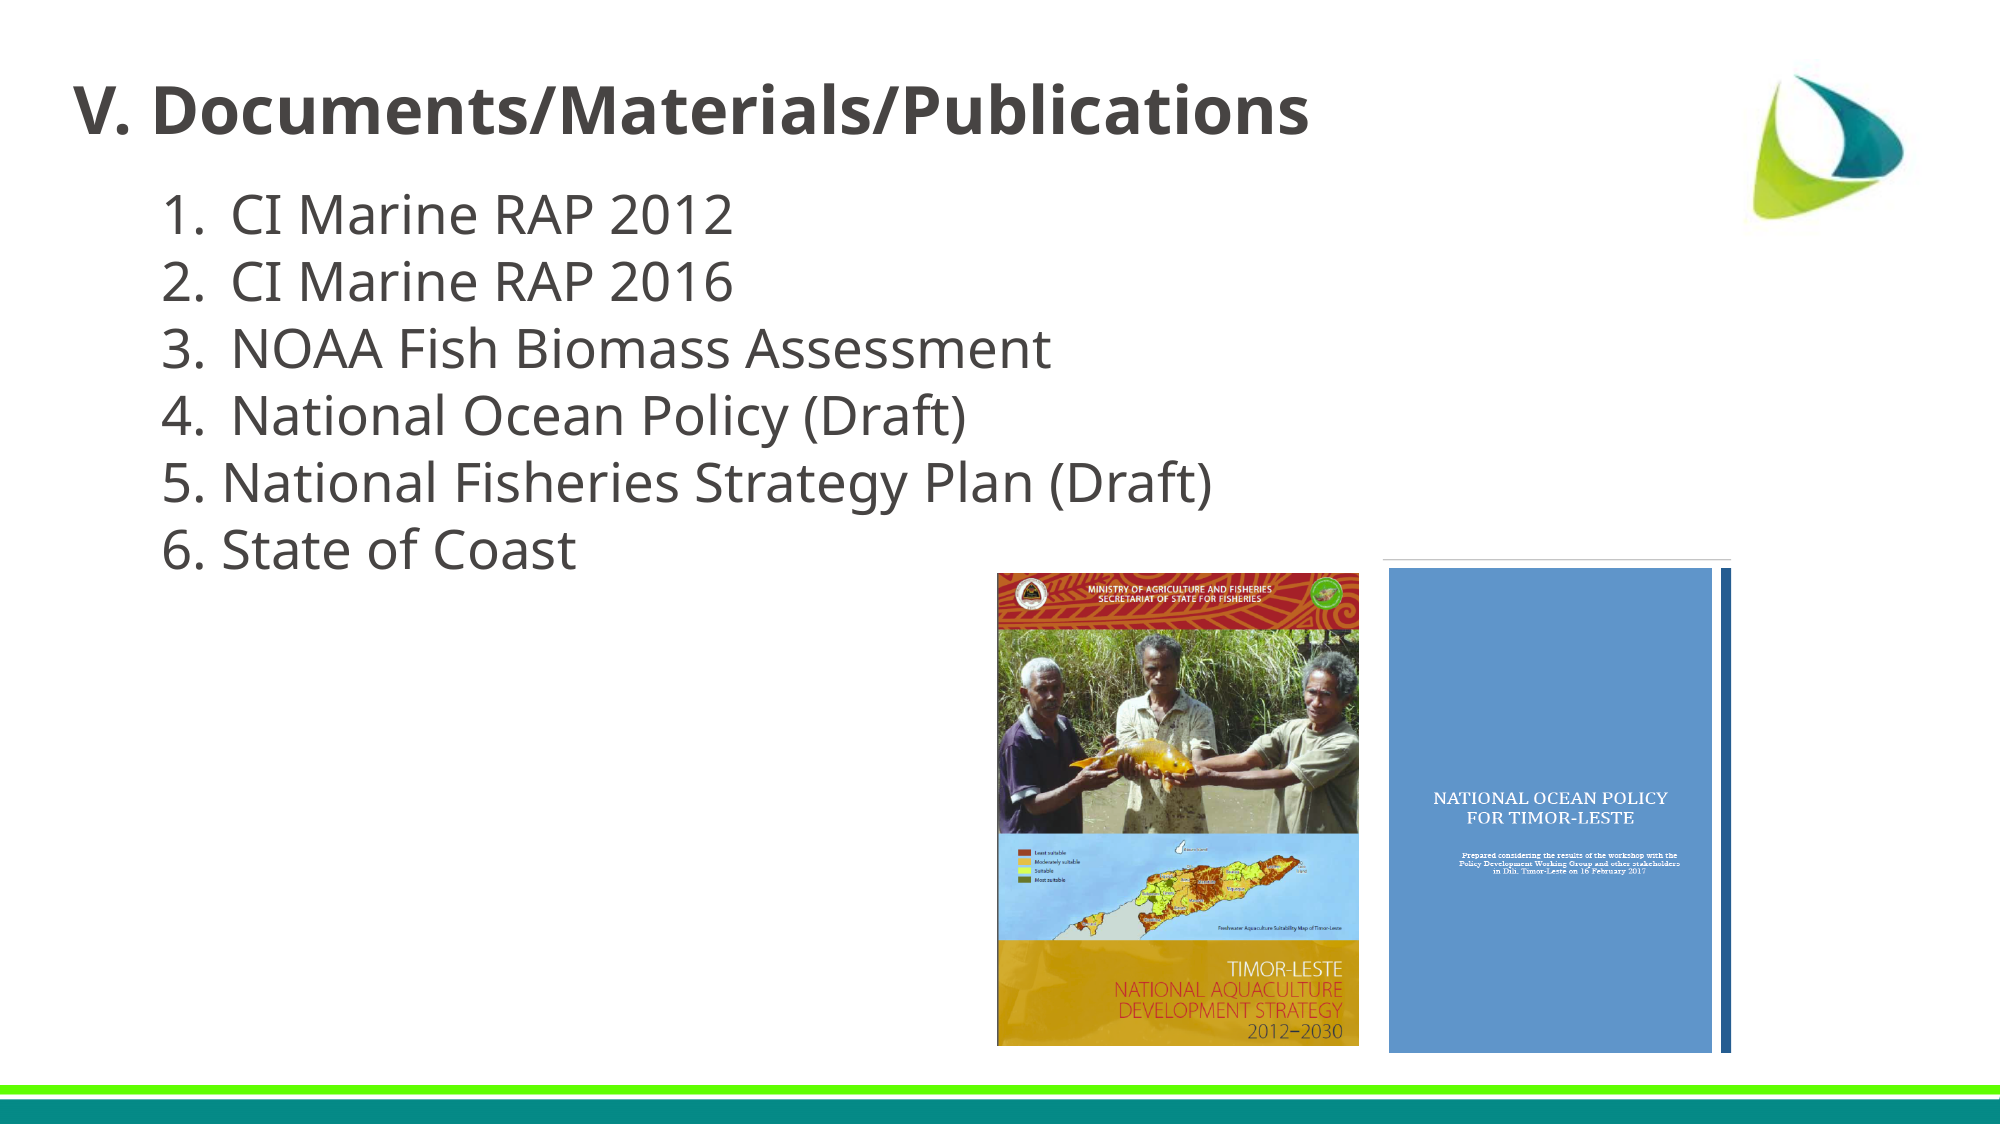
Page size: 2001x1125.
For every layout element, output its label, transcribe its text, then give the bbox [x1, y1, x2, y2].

text_box CI Marine RAP 2012 CI Marine RAP 2016 NOAA Fish Biomass Assessment National Ocean Policy (Draft) 5. National Fisheries Strategy Plan (Draft) 6. State of Coast [146, 173, 1872, 658]
picture [997, 573, 1359, 1047]
picture [1382, 559, 1732, 1062]
text_box V. Documents/Materials/Publications [59, 61, 1785, 168]
picture [1719, 59, 1929, 254]
picture [0, 1081, 2000, 1124]
